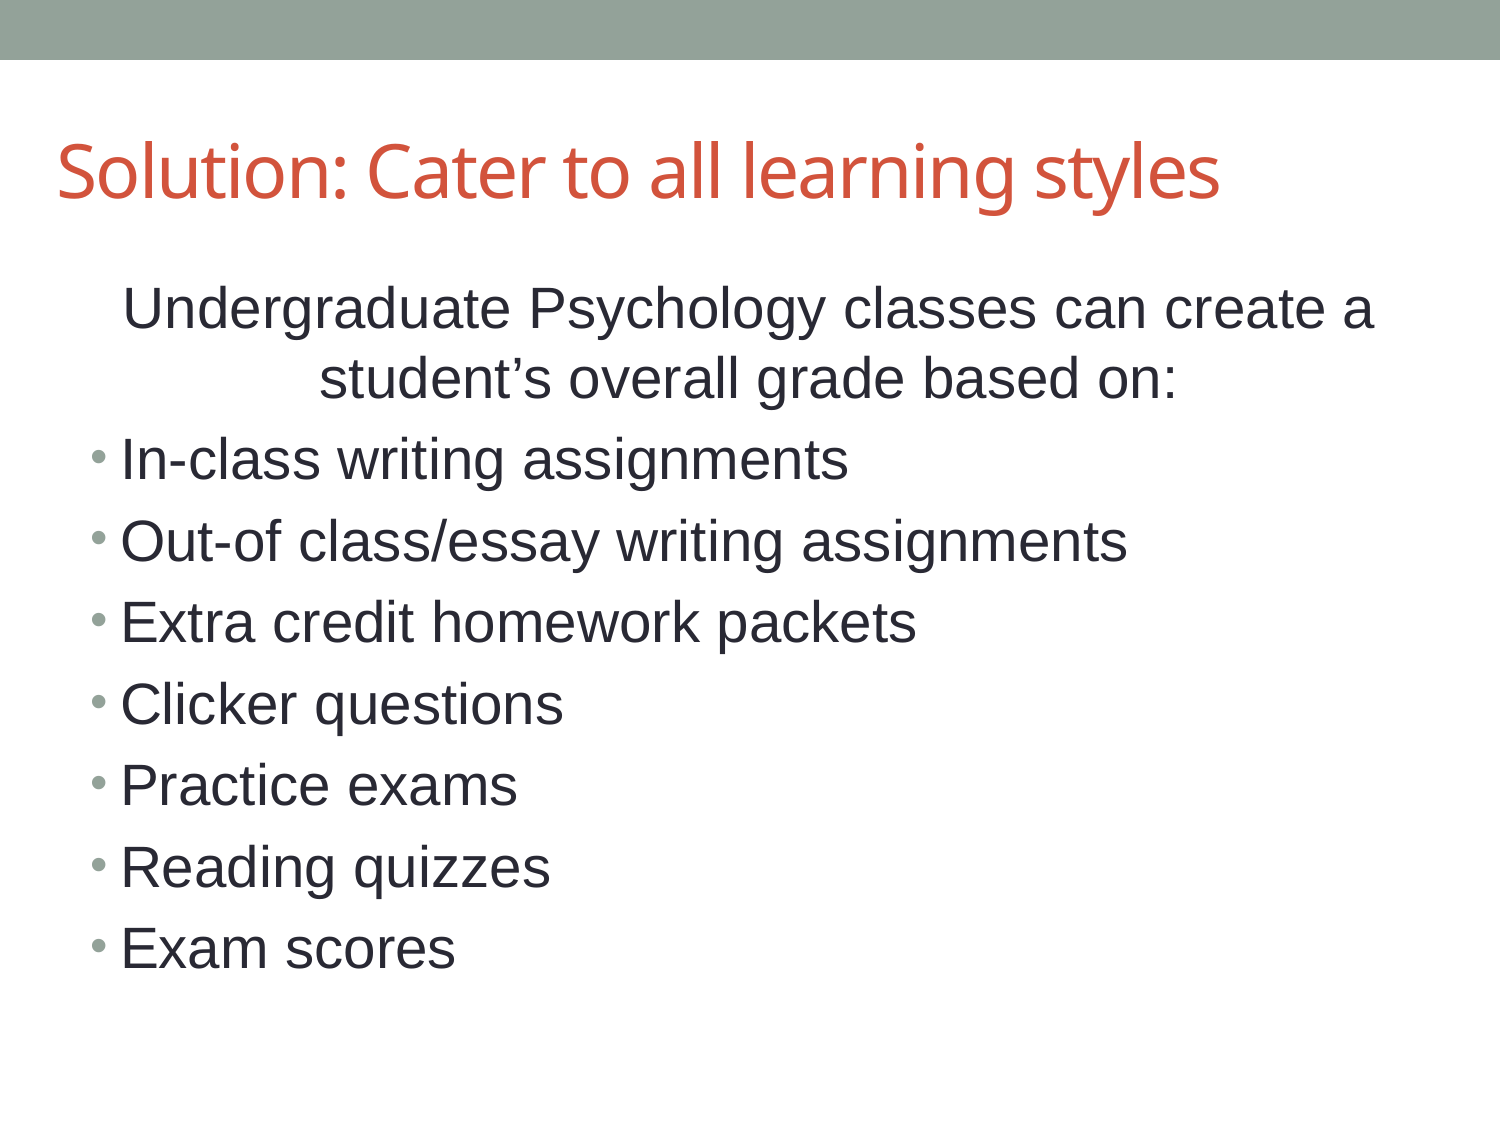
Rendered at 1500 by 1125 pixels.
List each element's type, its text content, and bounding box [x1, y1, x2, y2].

list Undergraduate Psychology classes can create a student’s overall grade based on: In-class writing assignments Out-of class/essay writing assignments Extra credit homework packets Clicker questions Practice exams Reading quizzes Exam scores [75, 262, 1425, 1063]
title Solution: Cater to all learning styles [41, 87, 1500, 250]
